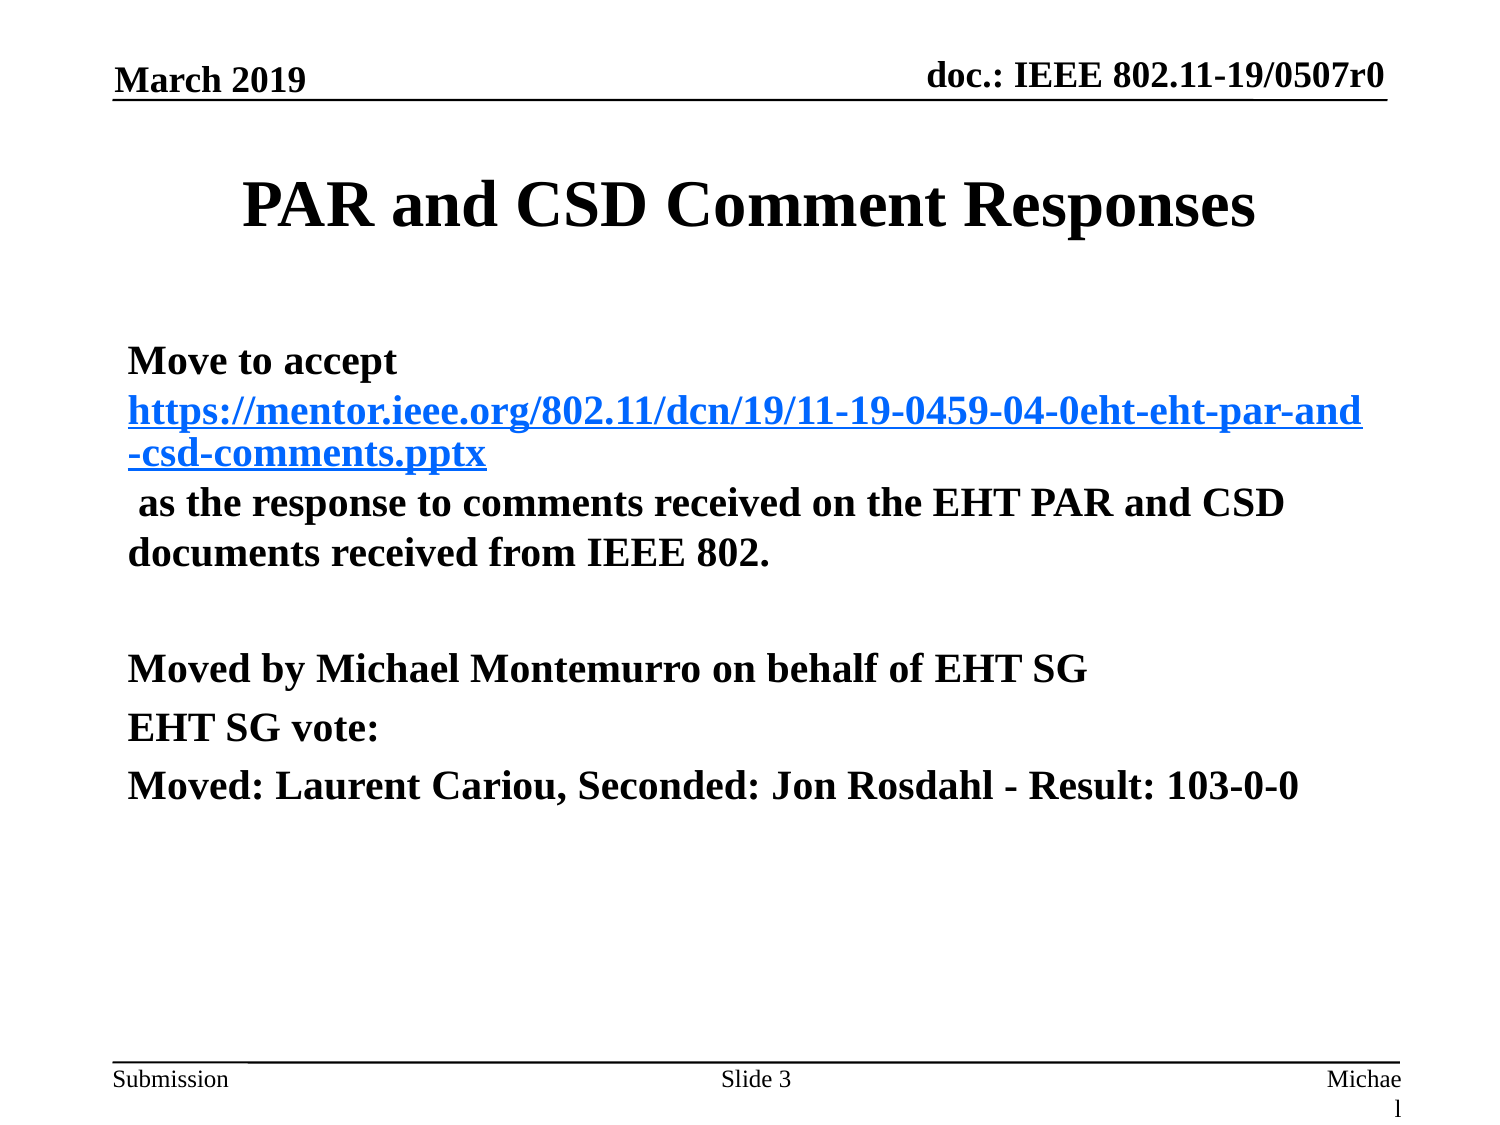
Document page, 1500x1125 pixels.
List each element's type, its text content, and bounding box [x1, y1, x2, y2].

footer Michael Montemurro, BlackBerry [1324, 1061, 1402, 1093]
slide_number Slide 3 [712, 1061, 800, 1093]
title PAR and CSD Comment Responses [112, 112, 1388, 288]
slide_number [114, 54, 309, 101]
list Move to accept https://mentor.ieee.org/802.11/dcn/19/11-19-0459-04-0eht-eht-par-and-csd-comments.pptx as the response to comments received on the EHT PAR and CSD documents received from IEEE 802. Moved by Michael Montemurro on behalf of EHT SG EHT SG vote: Moved: Laurent Cariou, Seconded: Jon Rosdahl - Result: 103-0-0 [112, 324, 1388, 1001]
